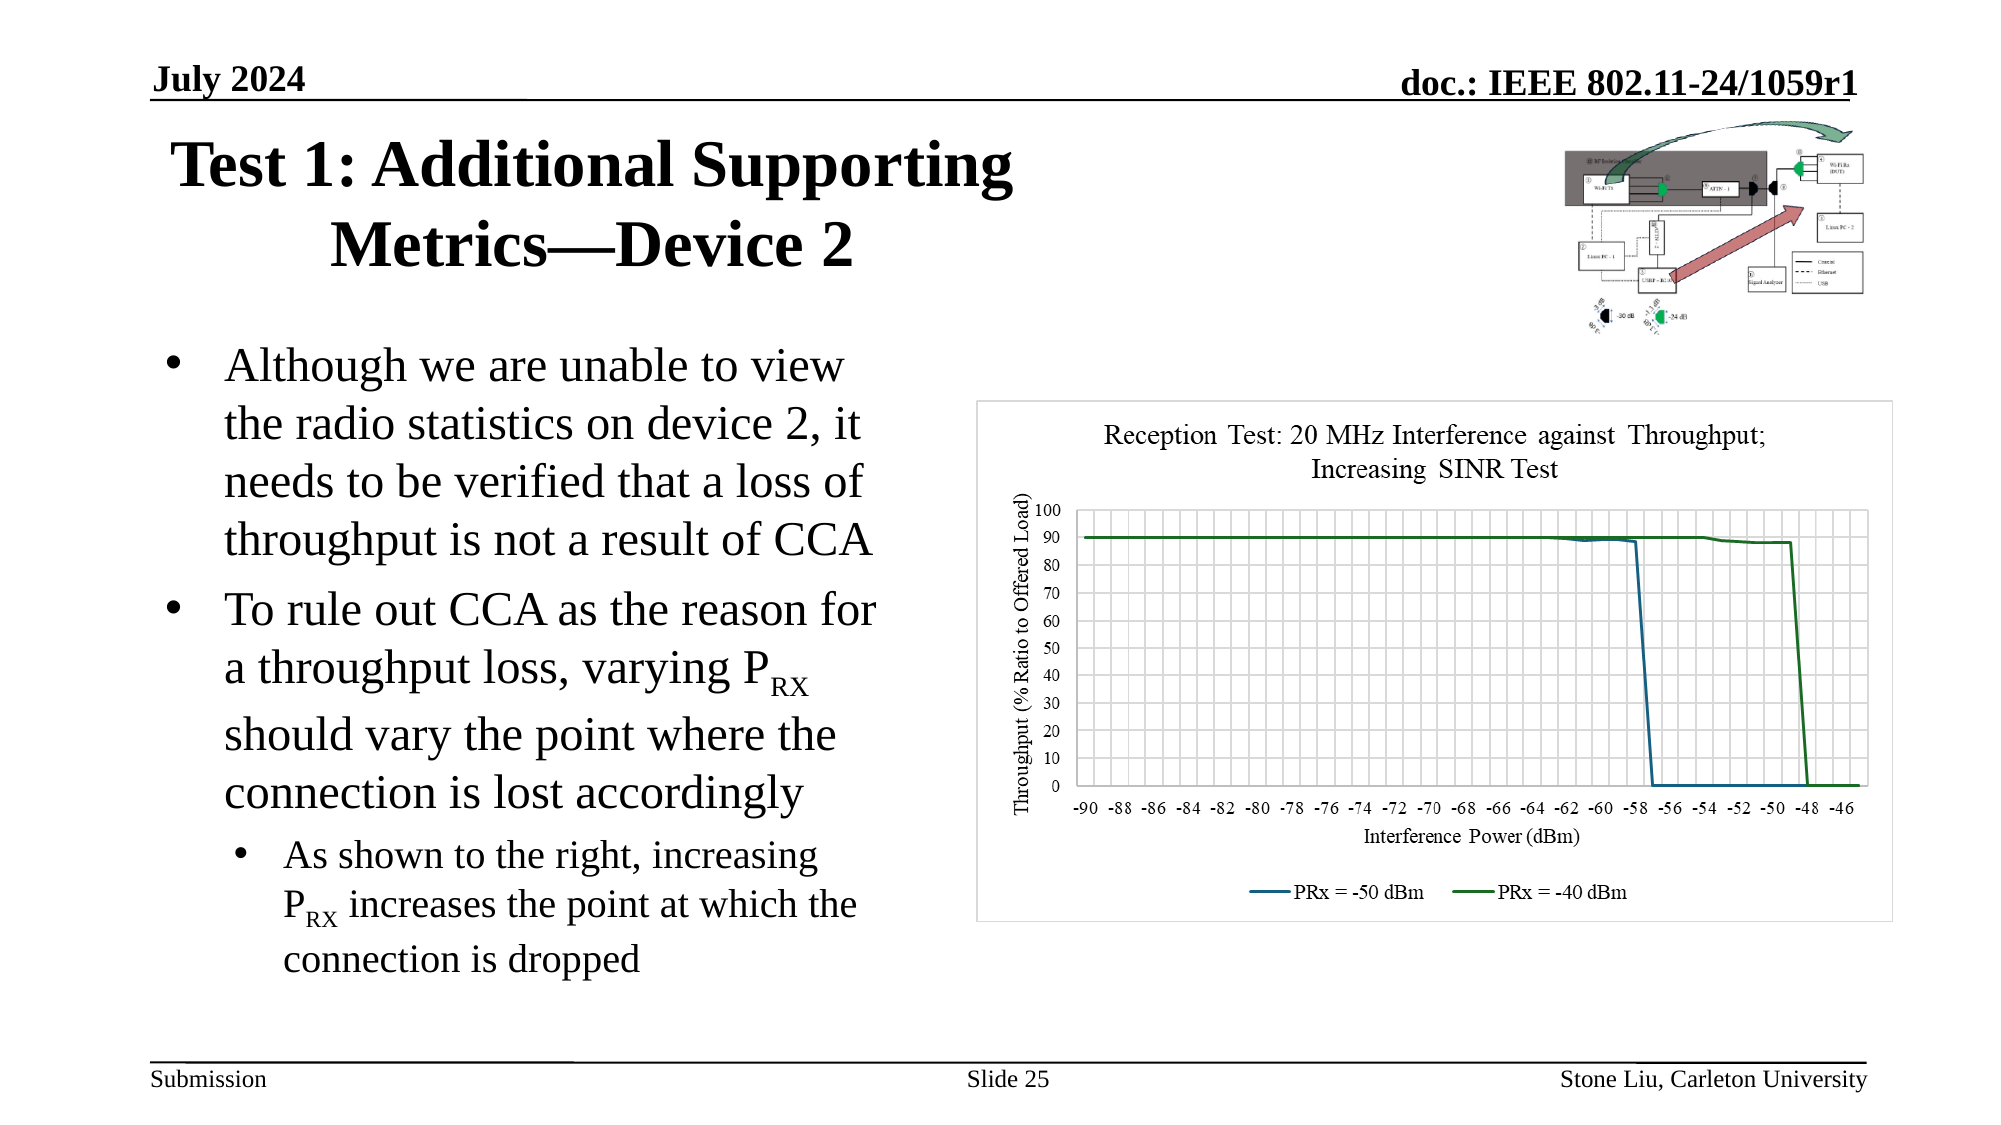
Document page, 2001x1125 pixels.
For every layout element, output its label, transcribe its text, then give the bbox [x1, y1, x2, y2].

slide_number Slide 25 [950, 1061, 1067, 1123]
list Although we are unable to view the radio statistics on device 2, it needs to be verified that a loss of throughput is not a result of CCA To rule out CCA as the reason for a throughput loss, varying PRX should vary the point where the connection is lost accordingly As shown to the right, increasing PRX increases the point at which the connection is dropped [149, 324, 894, 1000]
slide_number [152, 54, 563, 100]
footer Stone Liu, Carleton University [1171, 1061, 1869, 1093]
picture [976, 400, 1893, 923]
picture [1554, 112, 1869, 335]
title Test 1: Additional Supporting Metrics—Device 2 [149, 112, 1036, 288]
